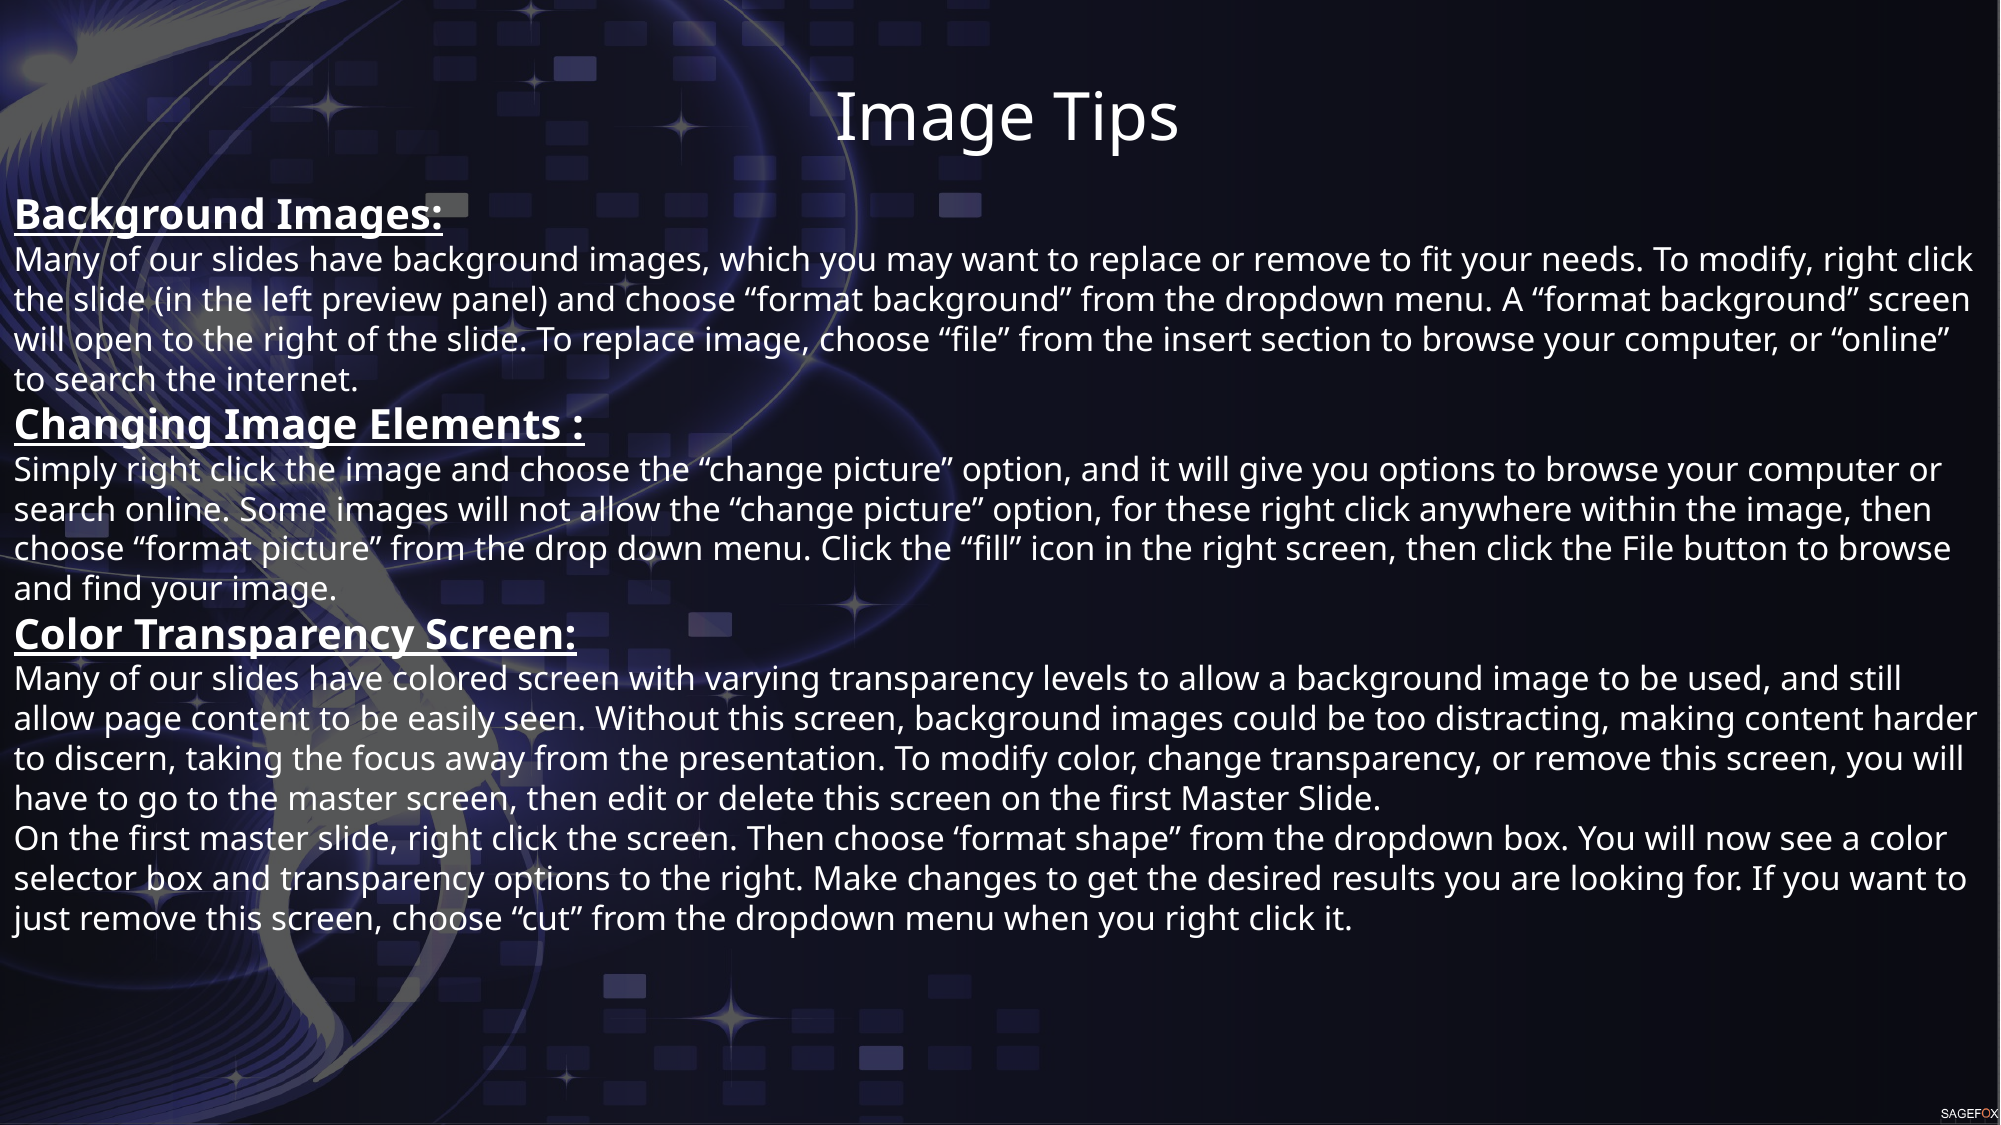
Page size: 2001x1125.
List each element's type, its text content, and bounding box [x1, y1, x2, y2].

text_box Background Images: Many of our slides have background images, which you may want to replace or remove to fit your needs. To modify, right click the slide (in the left preview panel) and choose “format background” from the dropdown menu. A “format background” screen will open to the right of the slide. To replace image, choose “file” from the insert section to browse your computer, or “online” to search the internet. Changing Image Elements : Simply right click the image and choose the “change picture” option, and it will give you options to browse your computer or search online. Some images will not allow the “change picture” option, for these right click anywhere within the image, then choose “format picture” from the drop down menu. Click the “fill” icon in the right screen, then click the File button to browse and find your image. Color Transparency Screen: Many of our slides have colored screen with varying transparency levels to allow a background image to be used, and still allow page content to be easily seen. Without this screen, background images could be too distracting, making content harder to discern, taking the focus away from the presentation. To modify color, change transparency, or remove this screen, you will have to go to the master screen, then edit or delete this screen on the first Master Slide. On the first master slide, right click the screen. Then choose ‘format shape” from the dropdown box. You will now see a color selector box and transparency options to the right. Make changes to get the desired results you are looking for. If you want to just remove this screen, choose “cut” from the dropdown menu when you right click it. [0, 0, 2000, 1125]
title Image Tips [597, 59, 1420, 177]
